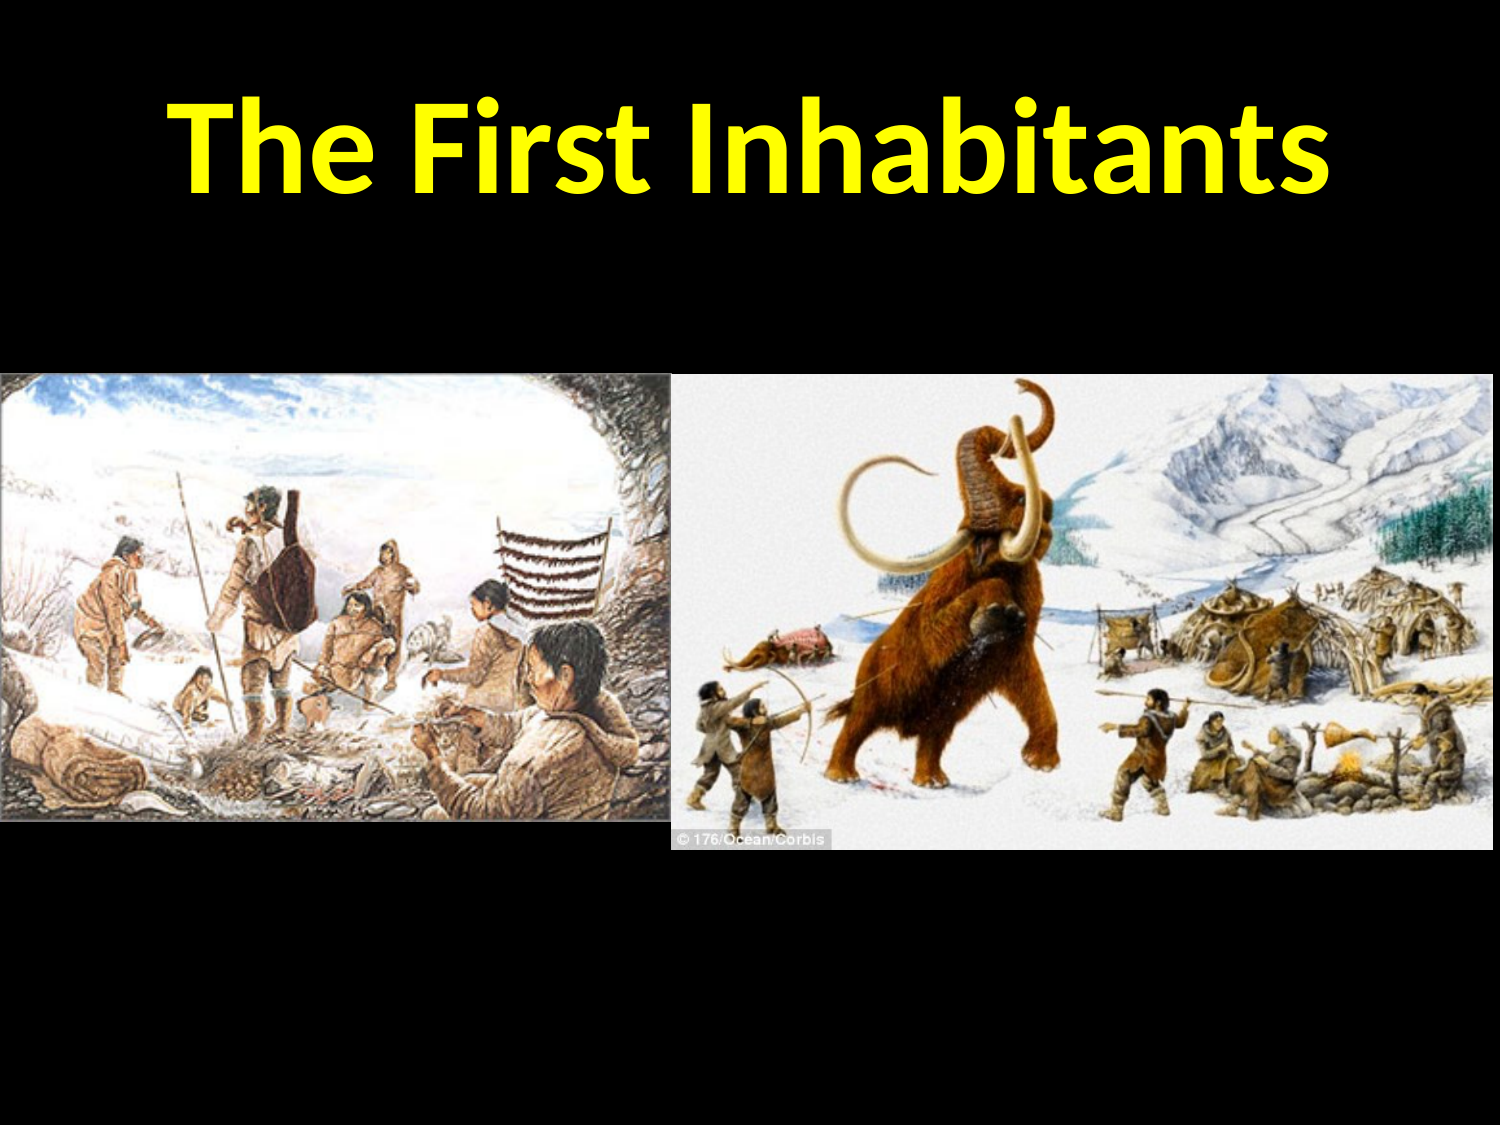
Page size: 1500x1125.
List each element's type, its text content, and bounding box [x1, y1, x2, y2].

picture [0, 373, 1493, 851]
title The First Inhabitants [75, 45, 1425, 233]
